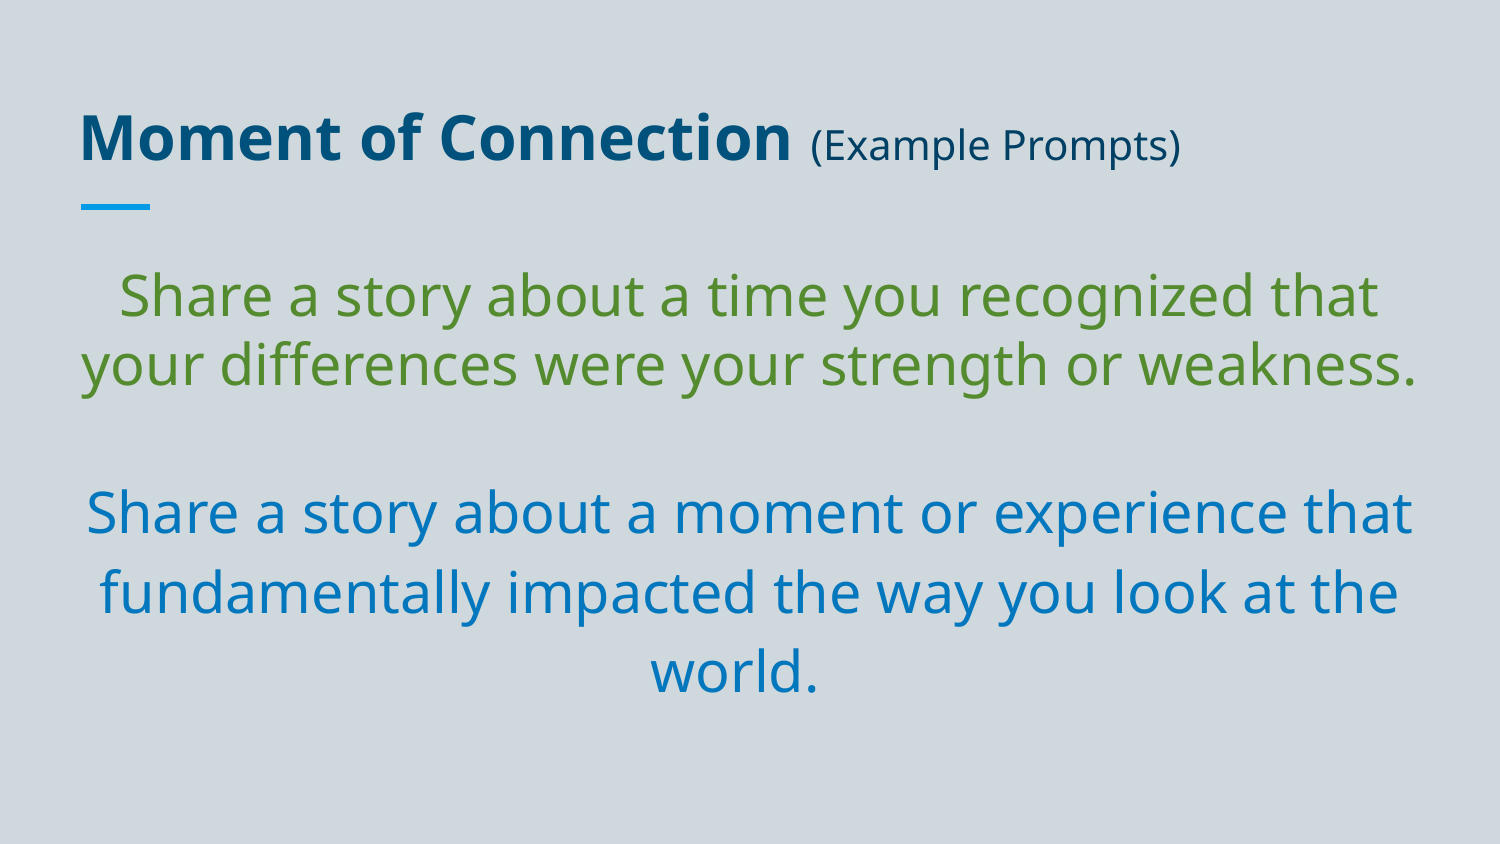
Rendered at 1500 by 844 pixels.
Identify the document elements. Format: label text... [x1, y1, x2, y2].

list Share a story about a time you recognized that your differences were your strength or weakness. Share a story about a moment or experience that fundamentally impacted the way you look at the world. [63, 244, 1437, 750]
title Moment of Connection (Example Prompts) [63, 75, 1437, 188]
